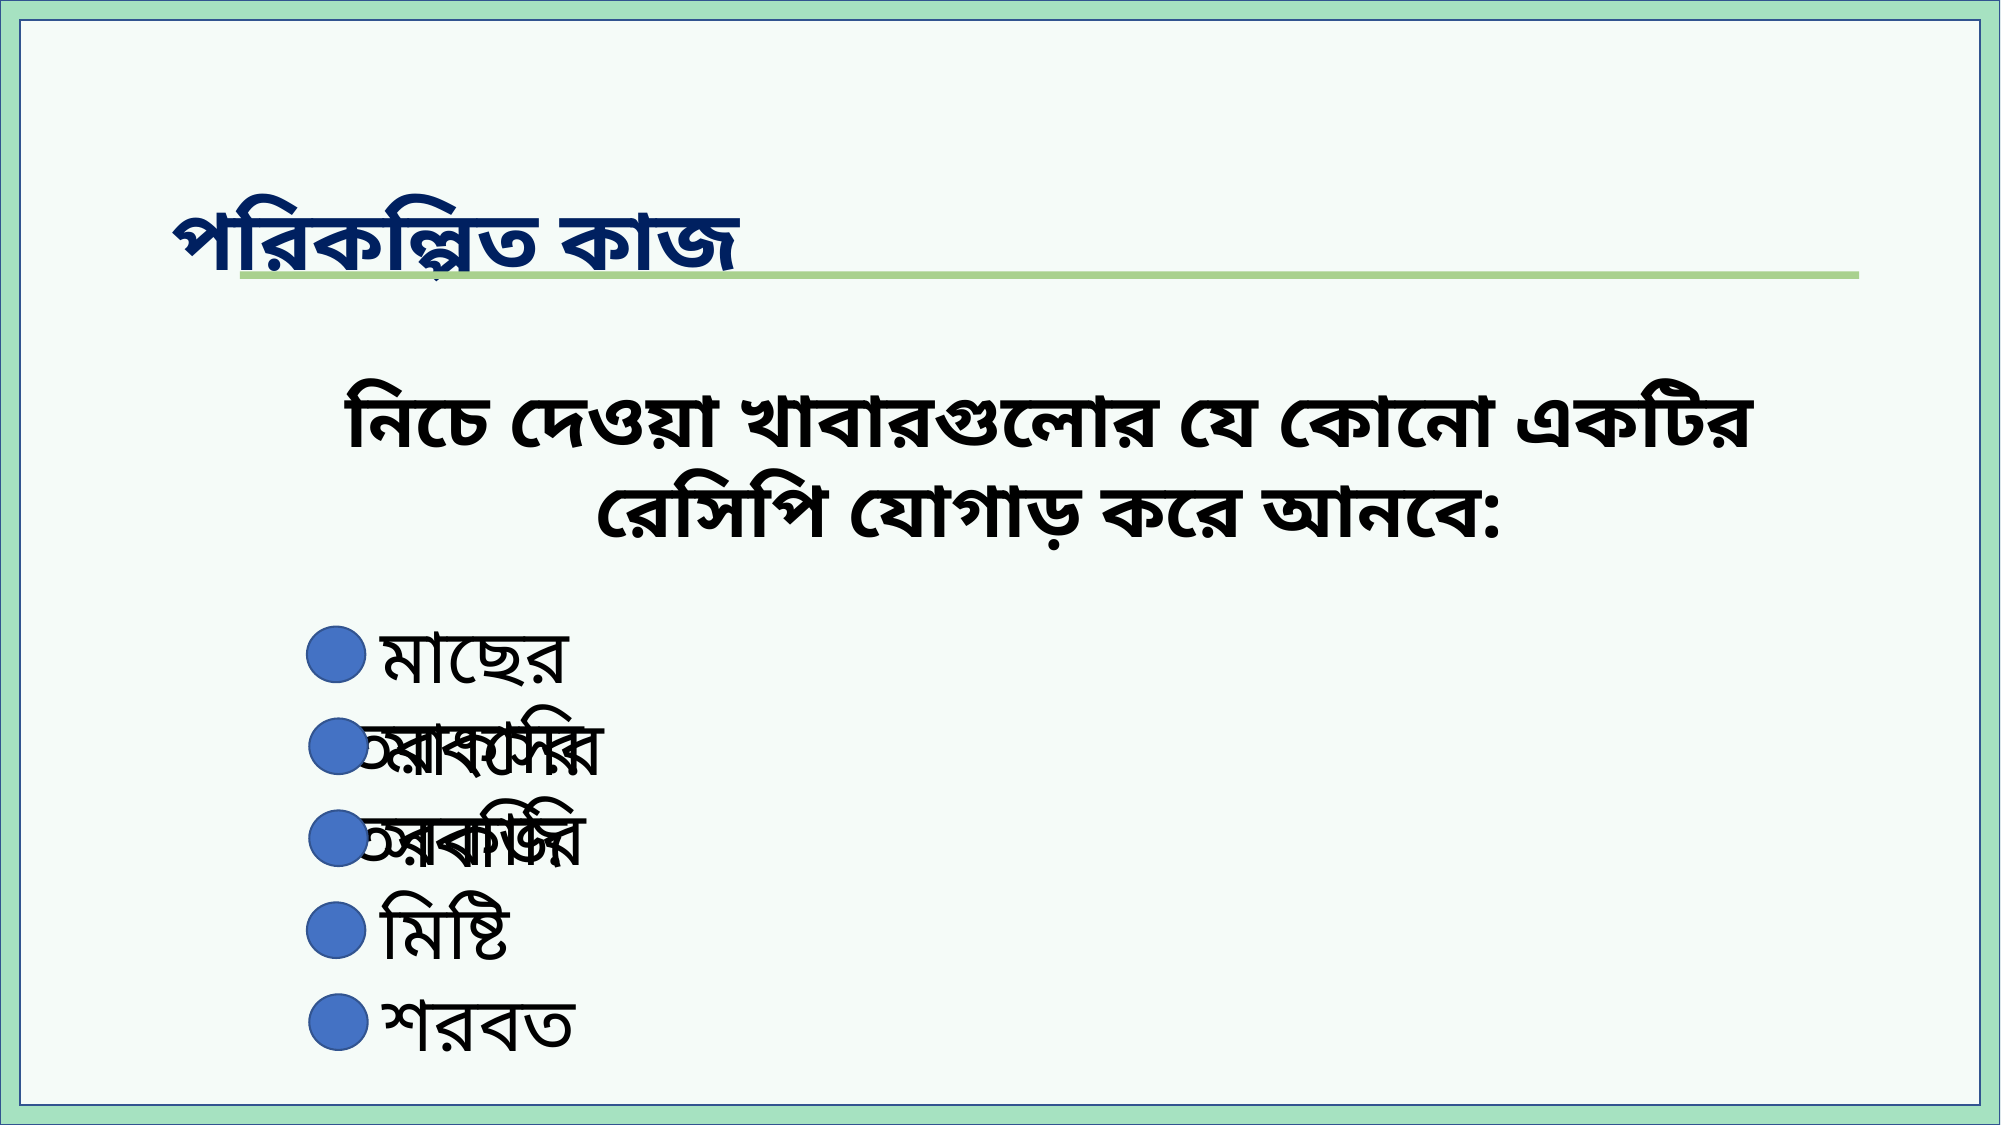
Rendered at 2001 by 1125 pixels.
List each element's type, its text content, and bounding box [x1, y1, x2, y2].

text_box পরিকল্পিত কাজ [156, 179, 755, 295]
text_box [306, 601, 797, 708]
text_box [239, 270, 1860, 280]
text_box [306, 877, 797, 984]
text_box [309, 693, 799, 785]
text_box নিচে দেওয়া খাবারগুলোর যে কোনো একটির রেসিপি যোগাড় করে আনবে: [306, 365, 1793, 561]
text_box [309, 785, 799, 892]
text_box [309, 969, 799, 1076]
